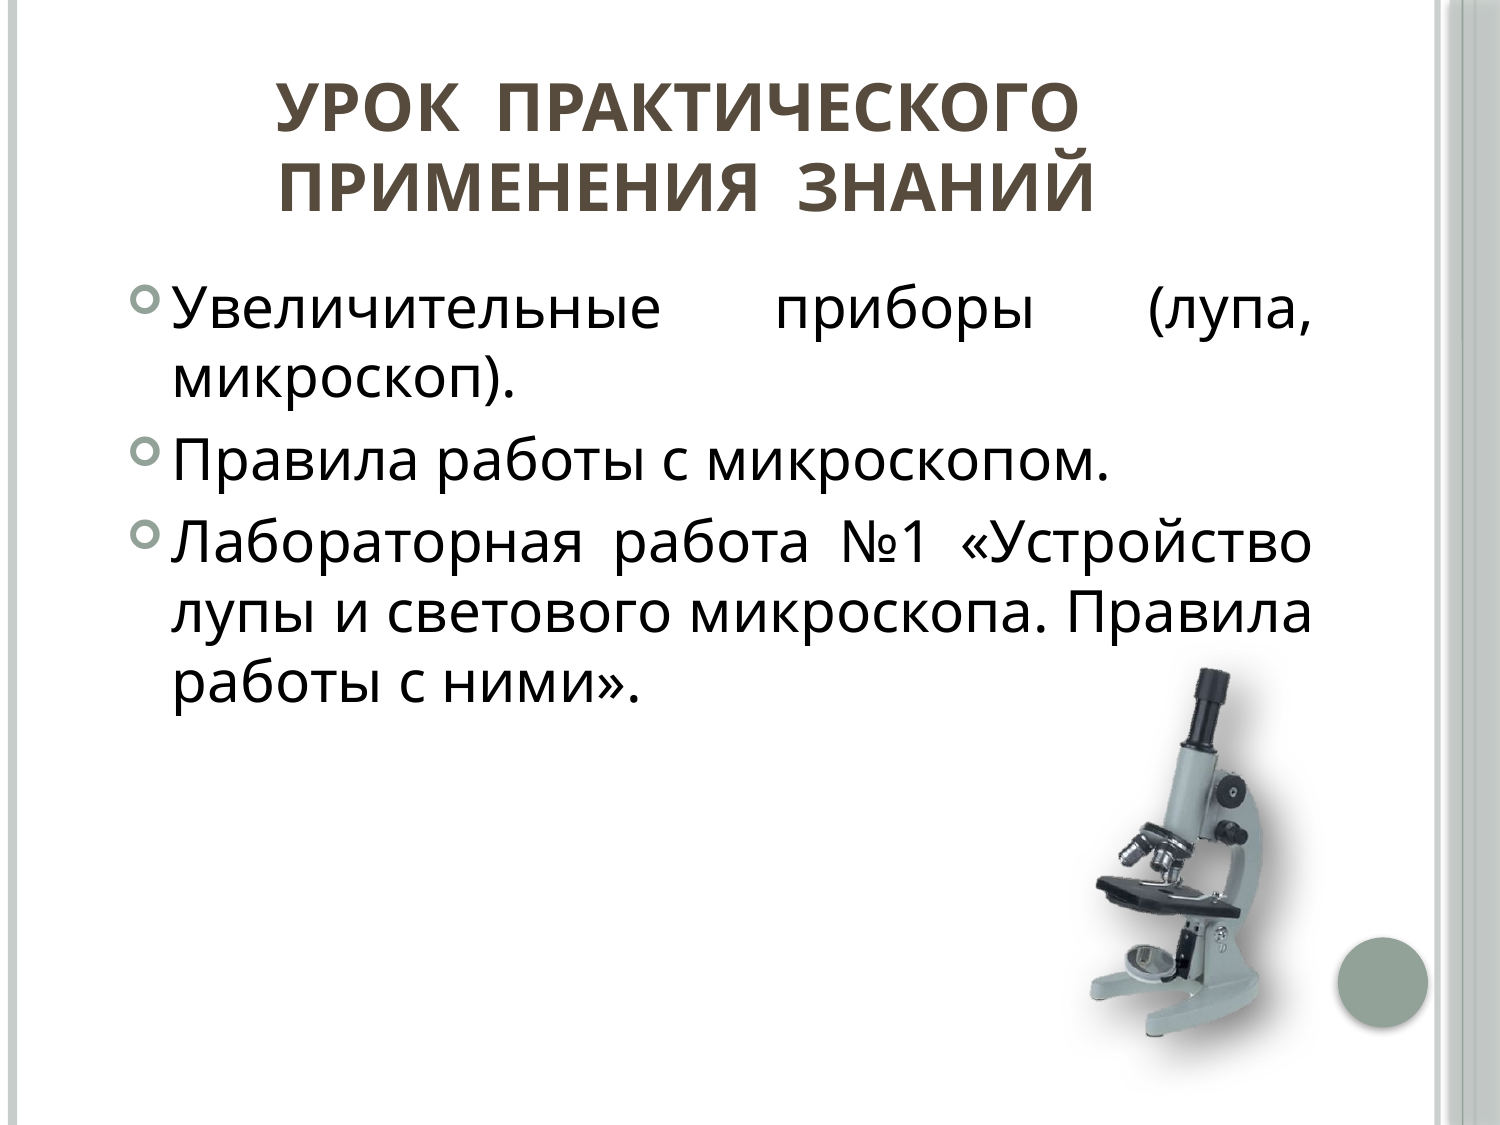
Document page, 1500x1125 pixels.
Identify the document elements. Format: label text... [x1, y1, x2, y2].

list Увеличительные приборы (лупа, микроскоп). Правила работы с микроскопом. Лабораторная работа №1 «Устройство лупы и светового микроскопа. Правила работы с ними». [112, 262, 1329, 1062]
title Урок практического применения знаний [75, 45, 1300, 233]
picture [914, 656, 1440, 1051]
